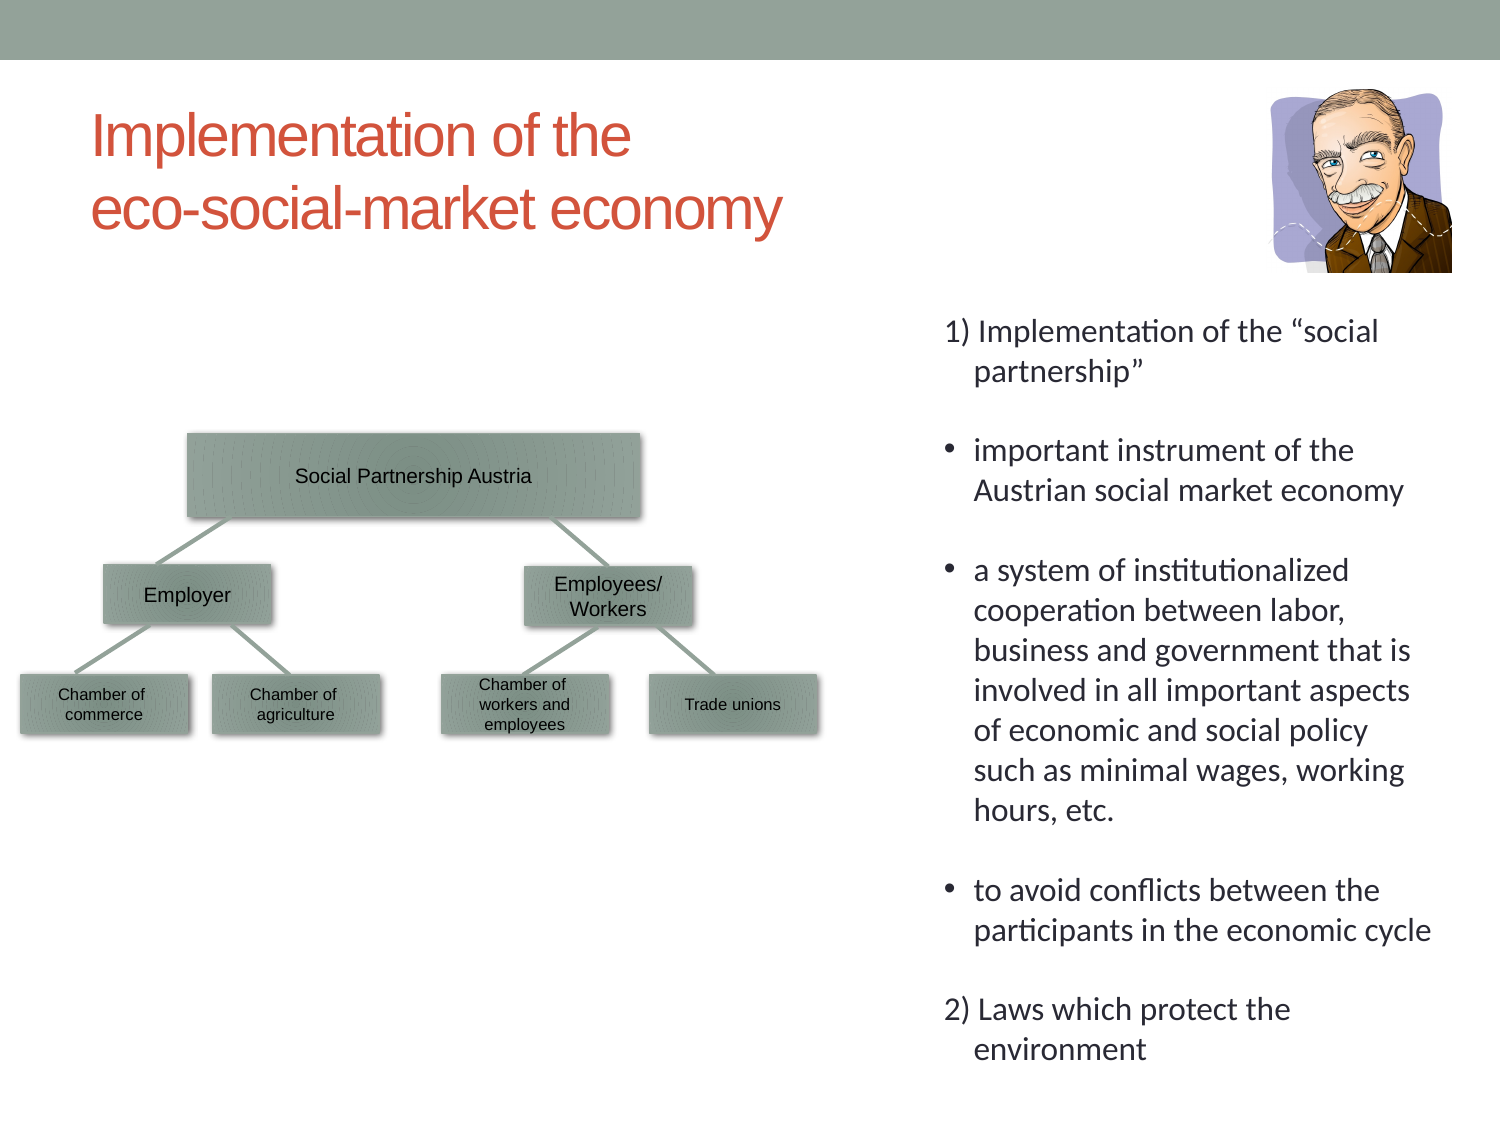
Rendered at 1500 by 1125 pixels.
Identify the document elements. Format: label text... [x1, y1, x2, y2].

text_box Employer [103, 564, 271, 624]
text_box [230, 624, 290, 676]
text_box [549, 516, 609, 567]
text_box Chamber of workers and employees [441, 674, 609, 734]
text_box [655, 624, 715, 676]
title Implementation of the eco-social-market economy [75, 87, 1265, 250]
text_box Chamber of agriculture [212, 674, 380, 734]
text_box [522, 626, 599, 676]
picture [1266, 87, 1452, 274]
text_box Trade unions [649, 674, 817, 734]
text_box Chamber of commerce [20, 674, 188, 734]
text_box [74, 624, 151, 674]
text_box 1) Implementation of the “social partnership” important instrument of the Austrian social market economy a system of institutionalized cooperation between labor, business and government that is involved in all important aspects of economic and social policy such as minimal wages, working hours, etc. to avoid conflicts between the participants in the economic cycle 2) Laws which protect the environment [929, 301, 1452, 1075]
text_box Employees/ Workers [524, 566, 692, 626]
text_box Social Partnership Austria [187, 433, 640, 517]
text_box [155, 516, 232, 565]
